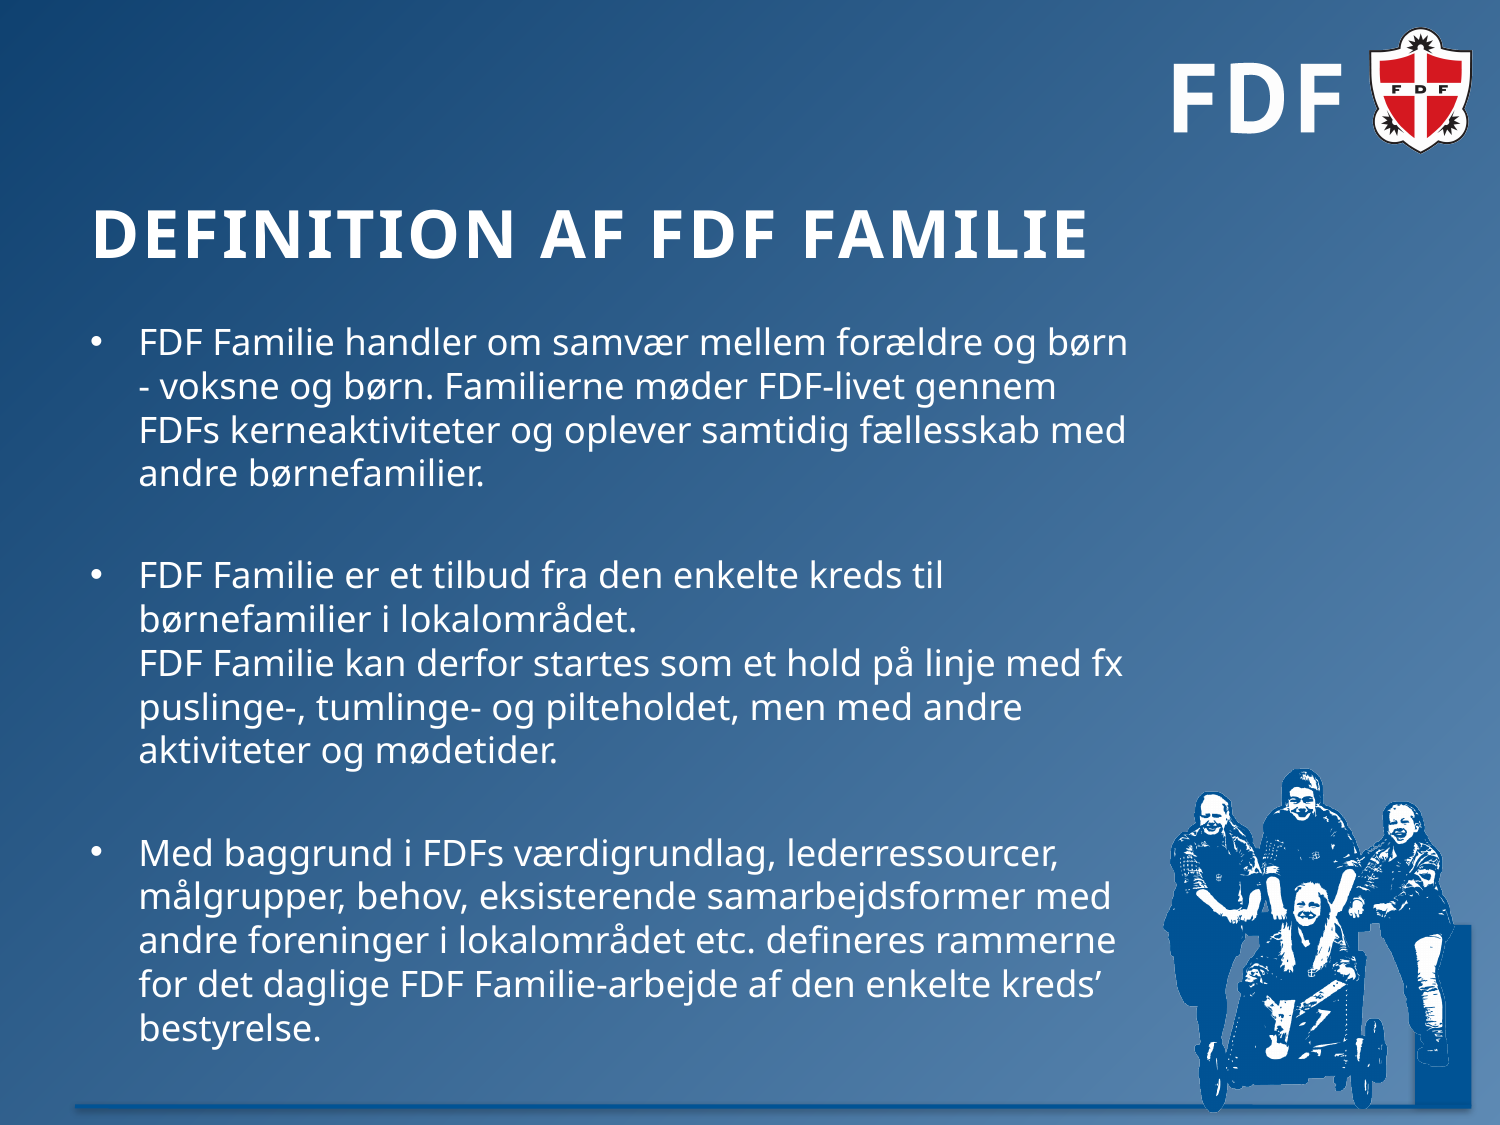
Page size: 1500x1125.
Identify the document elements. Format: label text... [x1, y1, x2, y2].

list FDF Familie handler om samvær mellem forældre og børn - voksne og børn. Familierne møder FDF-livet gennem FDFs kerneaktiviteter og oplever samtidig fællesskab med andre børnefamilier. FDF Familie er et tilbud fra den enkelte kreds til børnefamilier i lokalområdet. FDF Familie kan derfor startes som et hold på linje med fx puslinge-, tumlinge- og pilteholdet, men med andre aktiviteter og mødetider. Med baggrund i FDFs værdigrundlag, lederressourcer, målgrupper, behov, eksisterende samarbejdsformer med andre foreninger i lokalområdet etc. defineres rammerne for det daglige FDF Familie-arbejde af den enkelte kreds’ bestyrelse. [75, 311, 1147, 1062]
title Definition af FDF Familie [75, 181, 1425, 282]
picture [1146, 0, 1500, 182]
picture [1140, 748, 1472, 1125]
